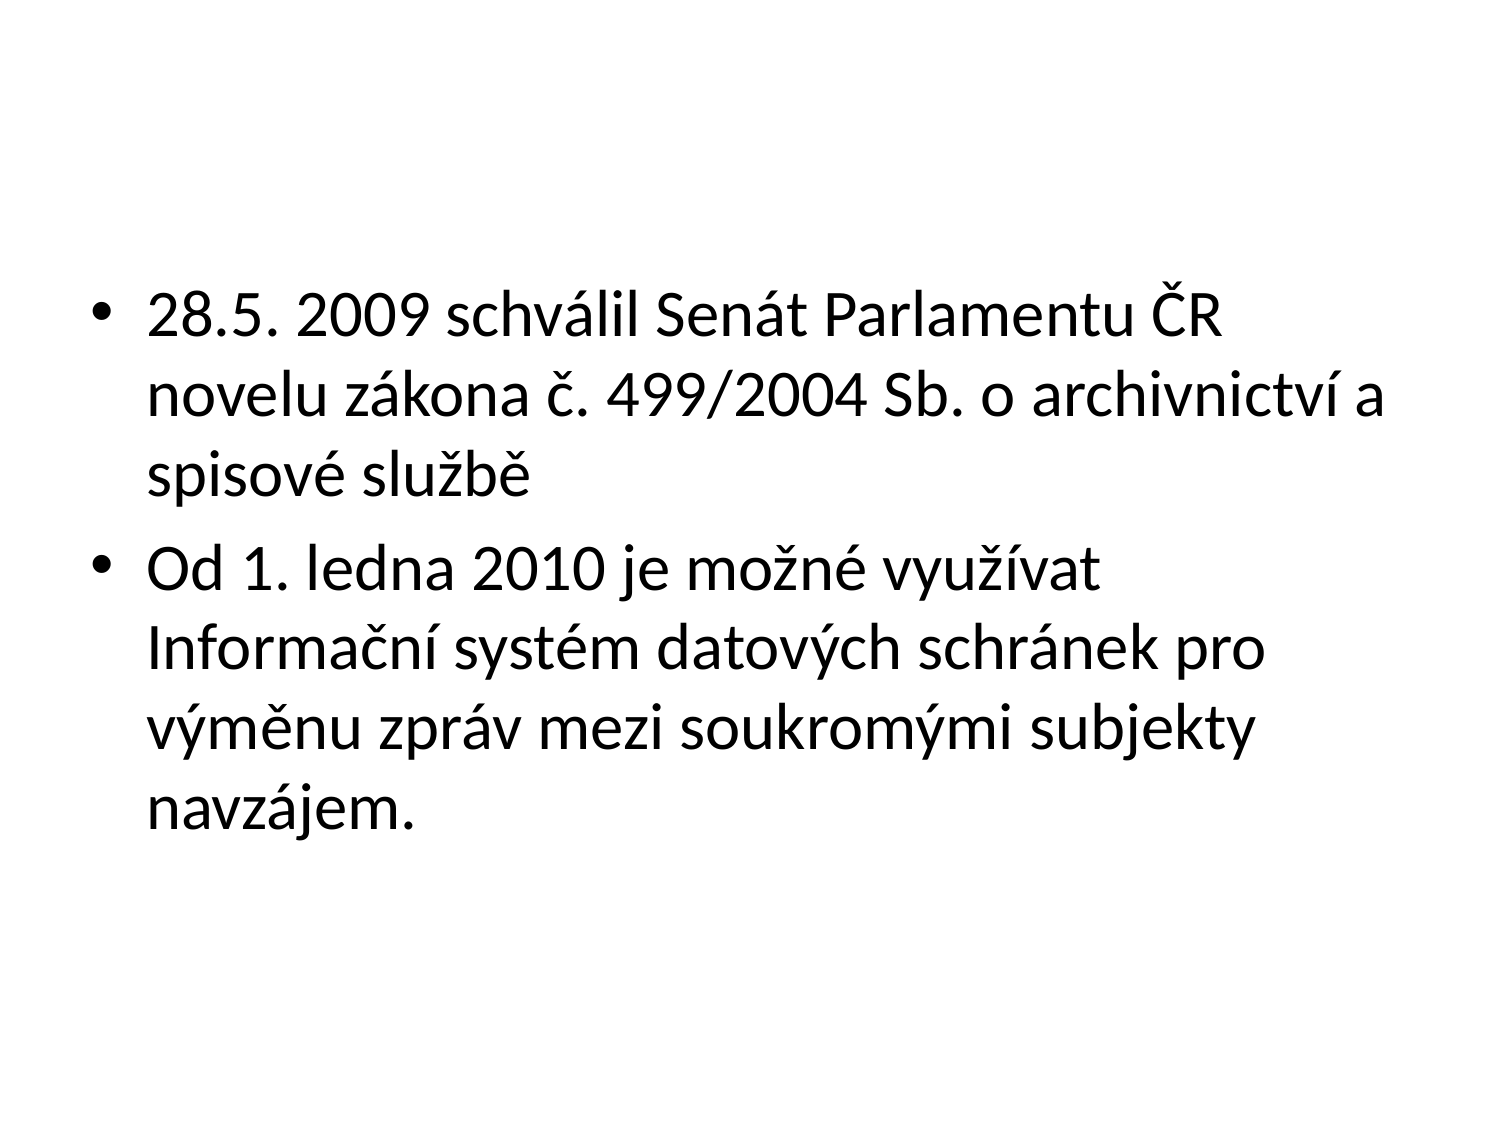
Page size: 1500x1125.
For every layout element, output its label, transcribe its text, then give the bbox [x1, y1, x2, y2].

list 28.5. 2009 schválil Senát Parlamentu ČR novelu zákona č. 499/2004 Sb. o archivnictví a spisové službě Od 1. ledna 2010 je možné využívat Informační systém datových schránek pro výměnu zpráv mezi soukromými subjekty navzájem. [75, 262, 1425, 1005]
